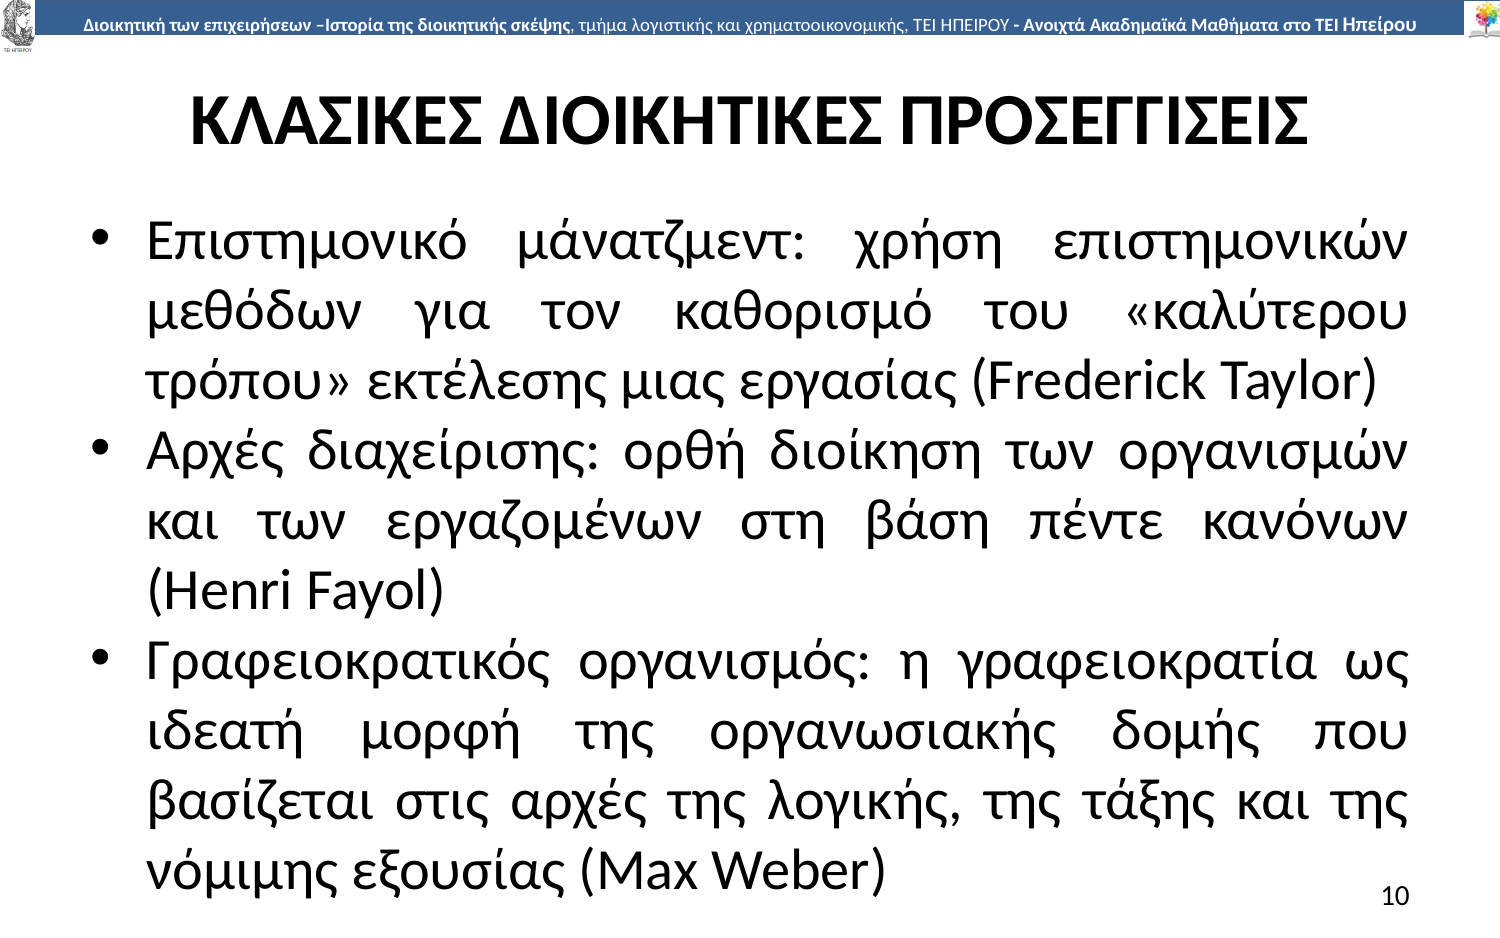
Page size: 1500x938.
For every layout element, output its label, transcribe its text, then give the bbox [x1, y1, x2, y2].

slide_number 10 [1074, 868, 1425, 919]
picture [0, 0, 35, 54]
picture [1464, 1, 1500, 39]
title ΚΛΑΣΙΚΕΣ ΔΙΟΙΚΗΤΙΚΕΣ ΠΡΟΣΕΓΓΙΣΕΙΣ [75, 37, 1425, 193]
list Επιστηµονικό µάνατζµεντ: χρήση επιστηµονικών µεθόδων για τον καθορισµό του «καλύτερου τρόπου» εκτέλεσης µιας εργασίας (Frederick Taylor) Αρχές διαχείρισης: ορθή διοίκηση των οργανισµών και των εργαζοµένων στη βάση πέντε κανόνων (Henri Fayol) Γραφειοκρατικός οργανισµός: η γραφειοκρατία ως ιδεατή µορφή της οργανωσιακής δοµής που βασίζεται στις αρχές της λογικής, της τάξης και της νόµιµης εξουσίας (Max Weber) [75, 193, 1425, 938]
